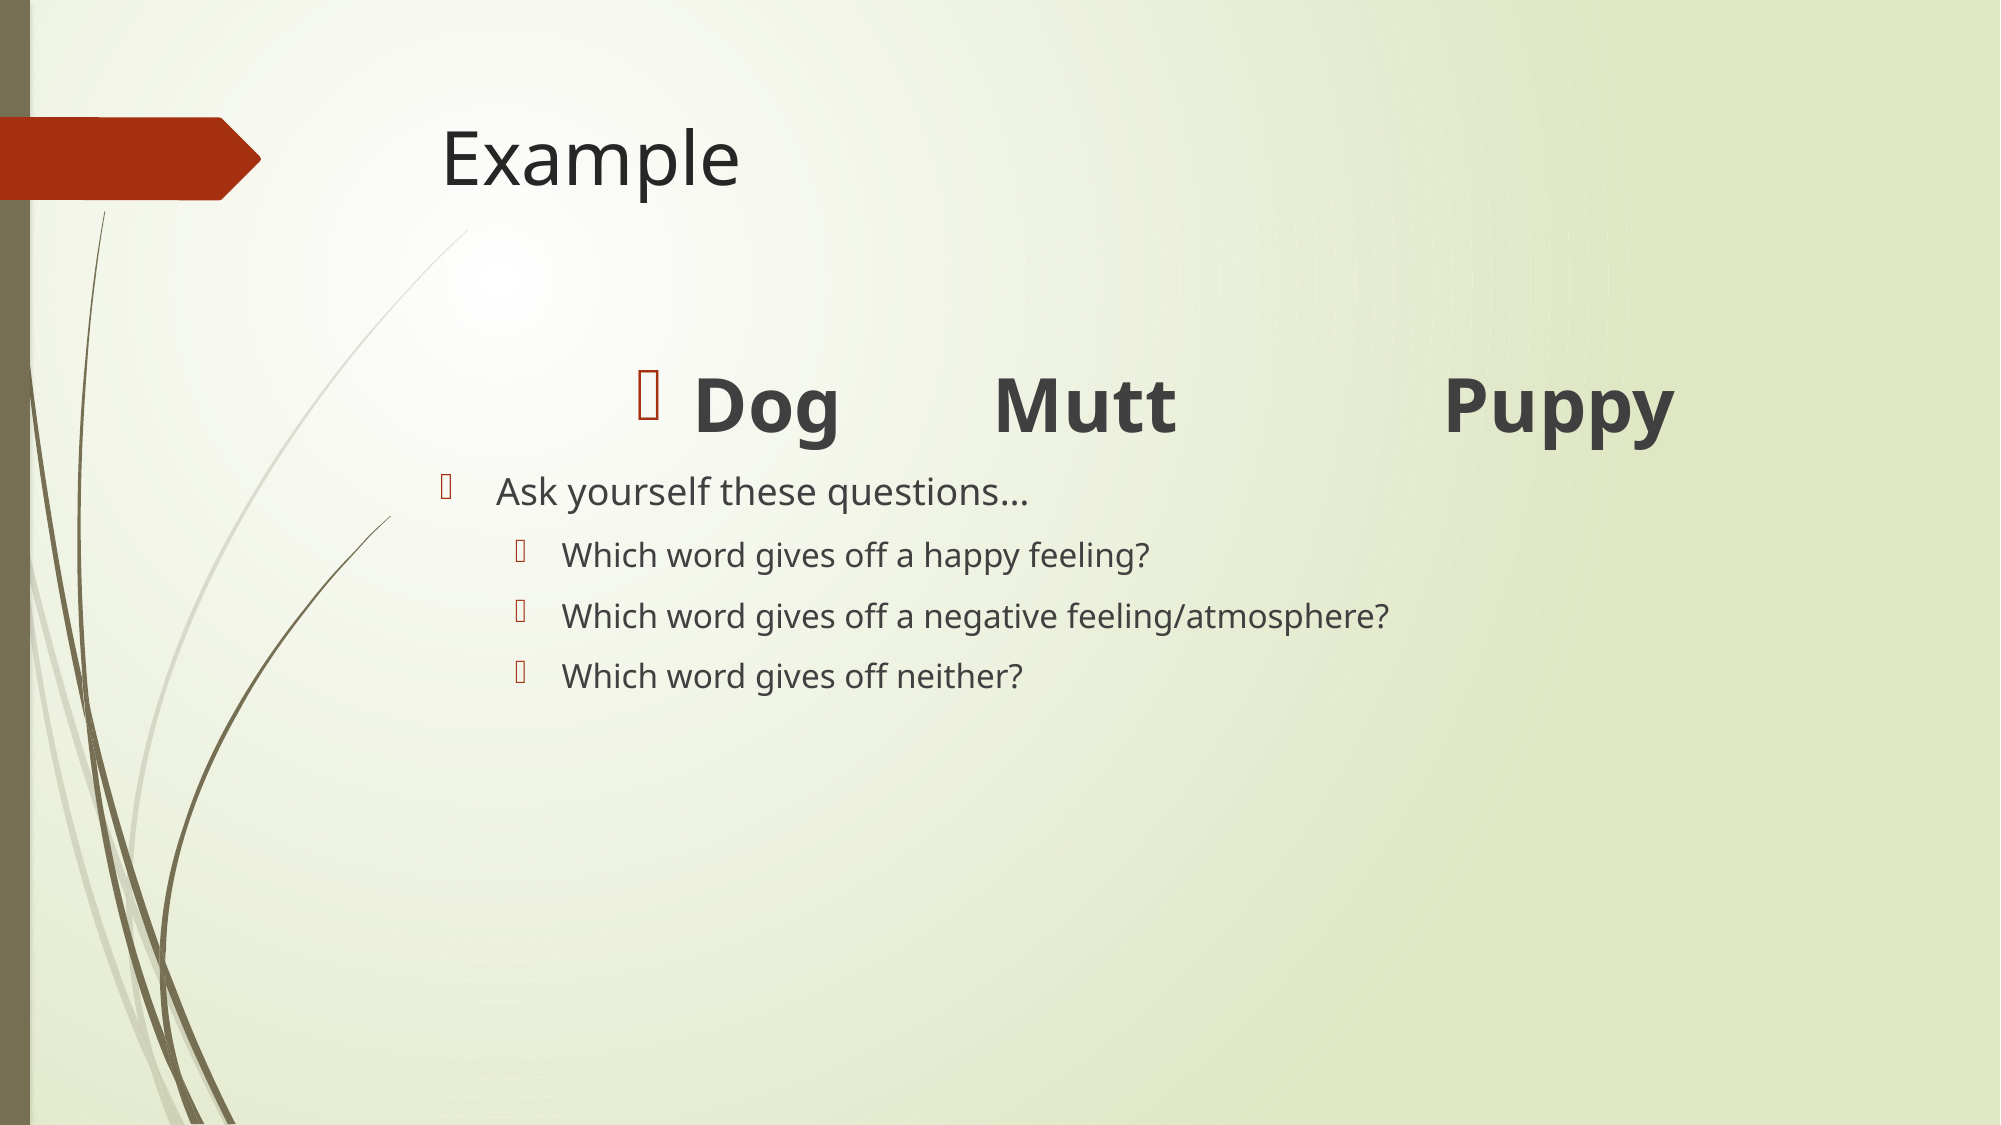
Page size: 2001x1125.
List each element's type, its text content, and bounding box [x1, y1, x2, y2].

list Dog Mutt Puppy Ask yourself these questions… Which word gives off a happy feeling? Which word gives off a negative feeling/atmosphere? Which word gives off neither? [424, 350, 1888, 970]
title Example [425, 102, 1888, 313]
